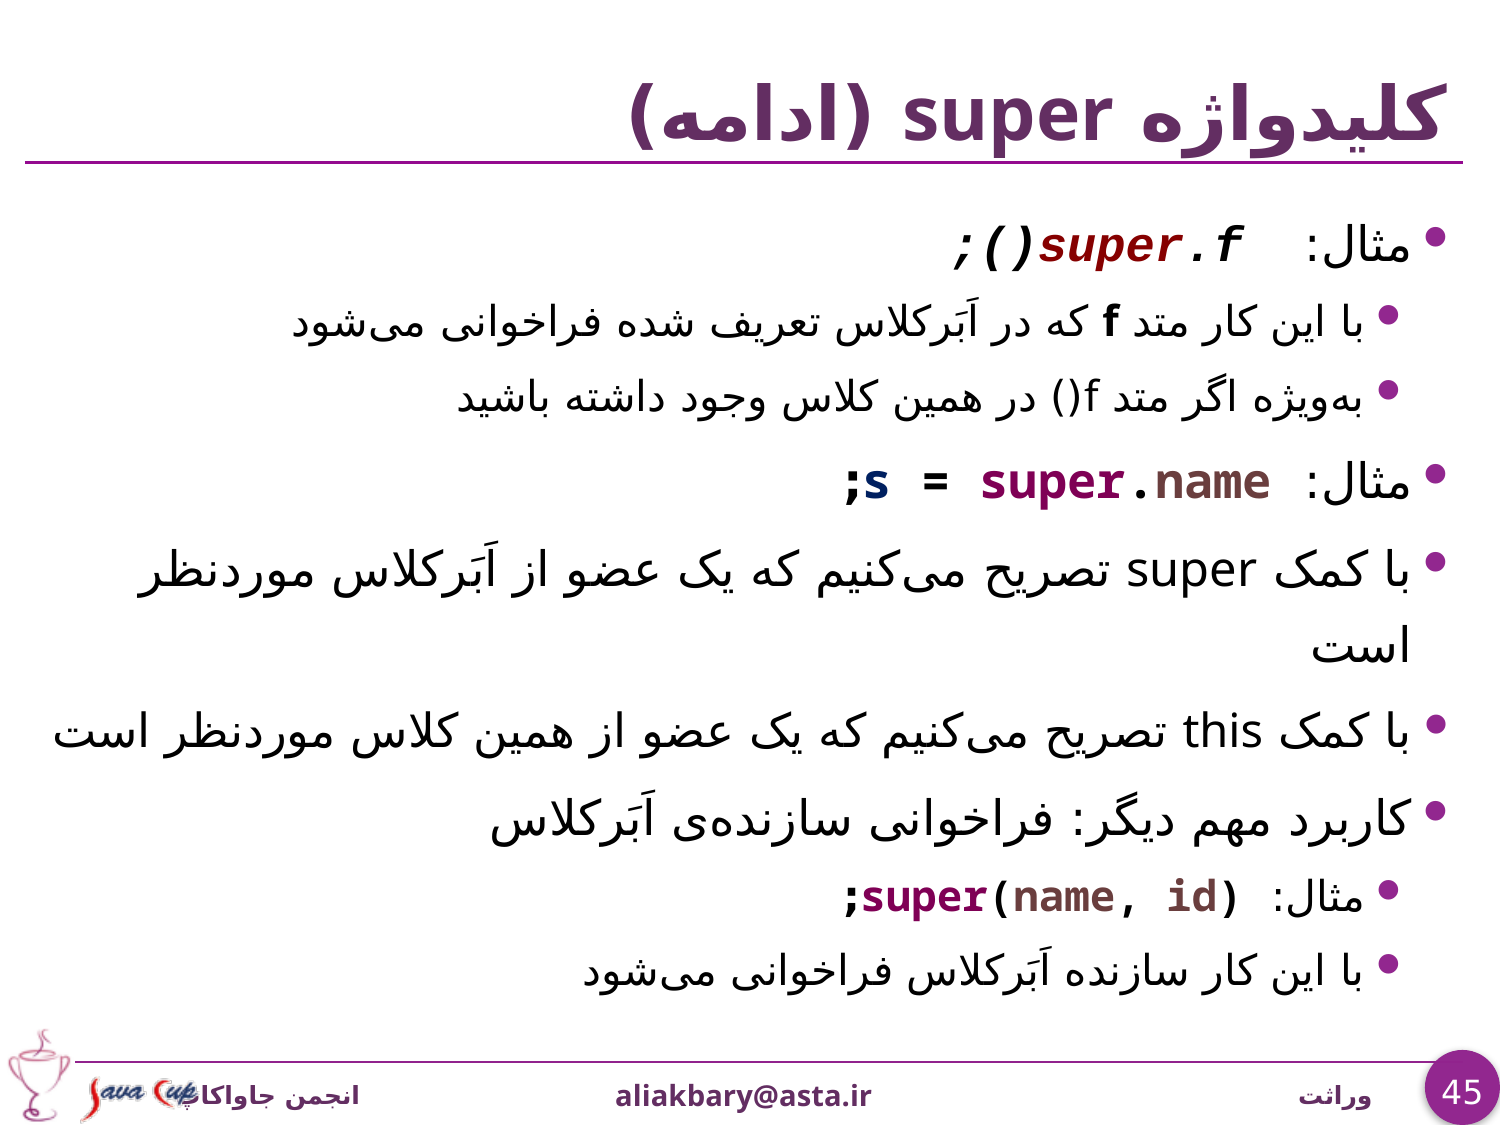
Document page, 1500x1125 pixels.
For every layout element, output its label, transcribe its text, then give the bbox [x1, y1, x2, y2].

list مثال: super.f(); با این کار متد f که در اَبَرکلاس تعریف شده فراخوانی می‌شود به‌ويژه اگر متد f() در همین کلاس وجود داشته باشید مثال: s = super.name; با کمک super تصریح می‌کنیم که یک عضو از اَبَرکلاس موردنظر است با کمک this تصریح می‌کنیم که یک عضو از همین کلاس موردنظر است کاربرد مهم دیگر: فراخوانی سازنده‌ی اَبَرکلاس مثال: super(name, id); با این کار سازنده اَبَرکلاس فراخوانی می‌شود [24, 187, 1463, 1063]
picture [6, 1028, 75, 1125]
title کلیدواژه super (ادامه) [24, 37, 1463, 163]
picture [79, 1076, 200, 1125]
